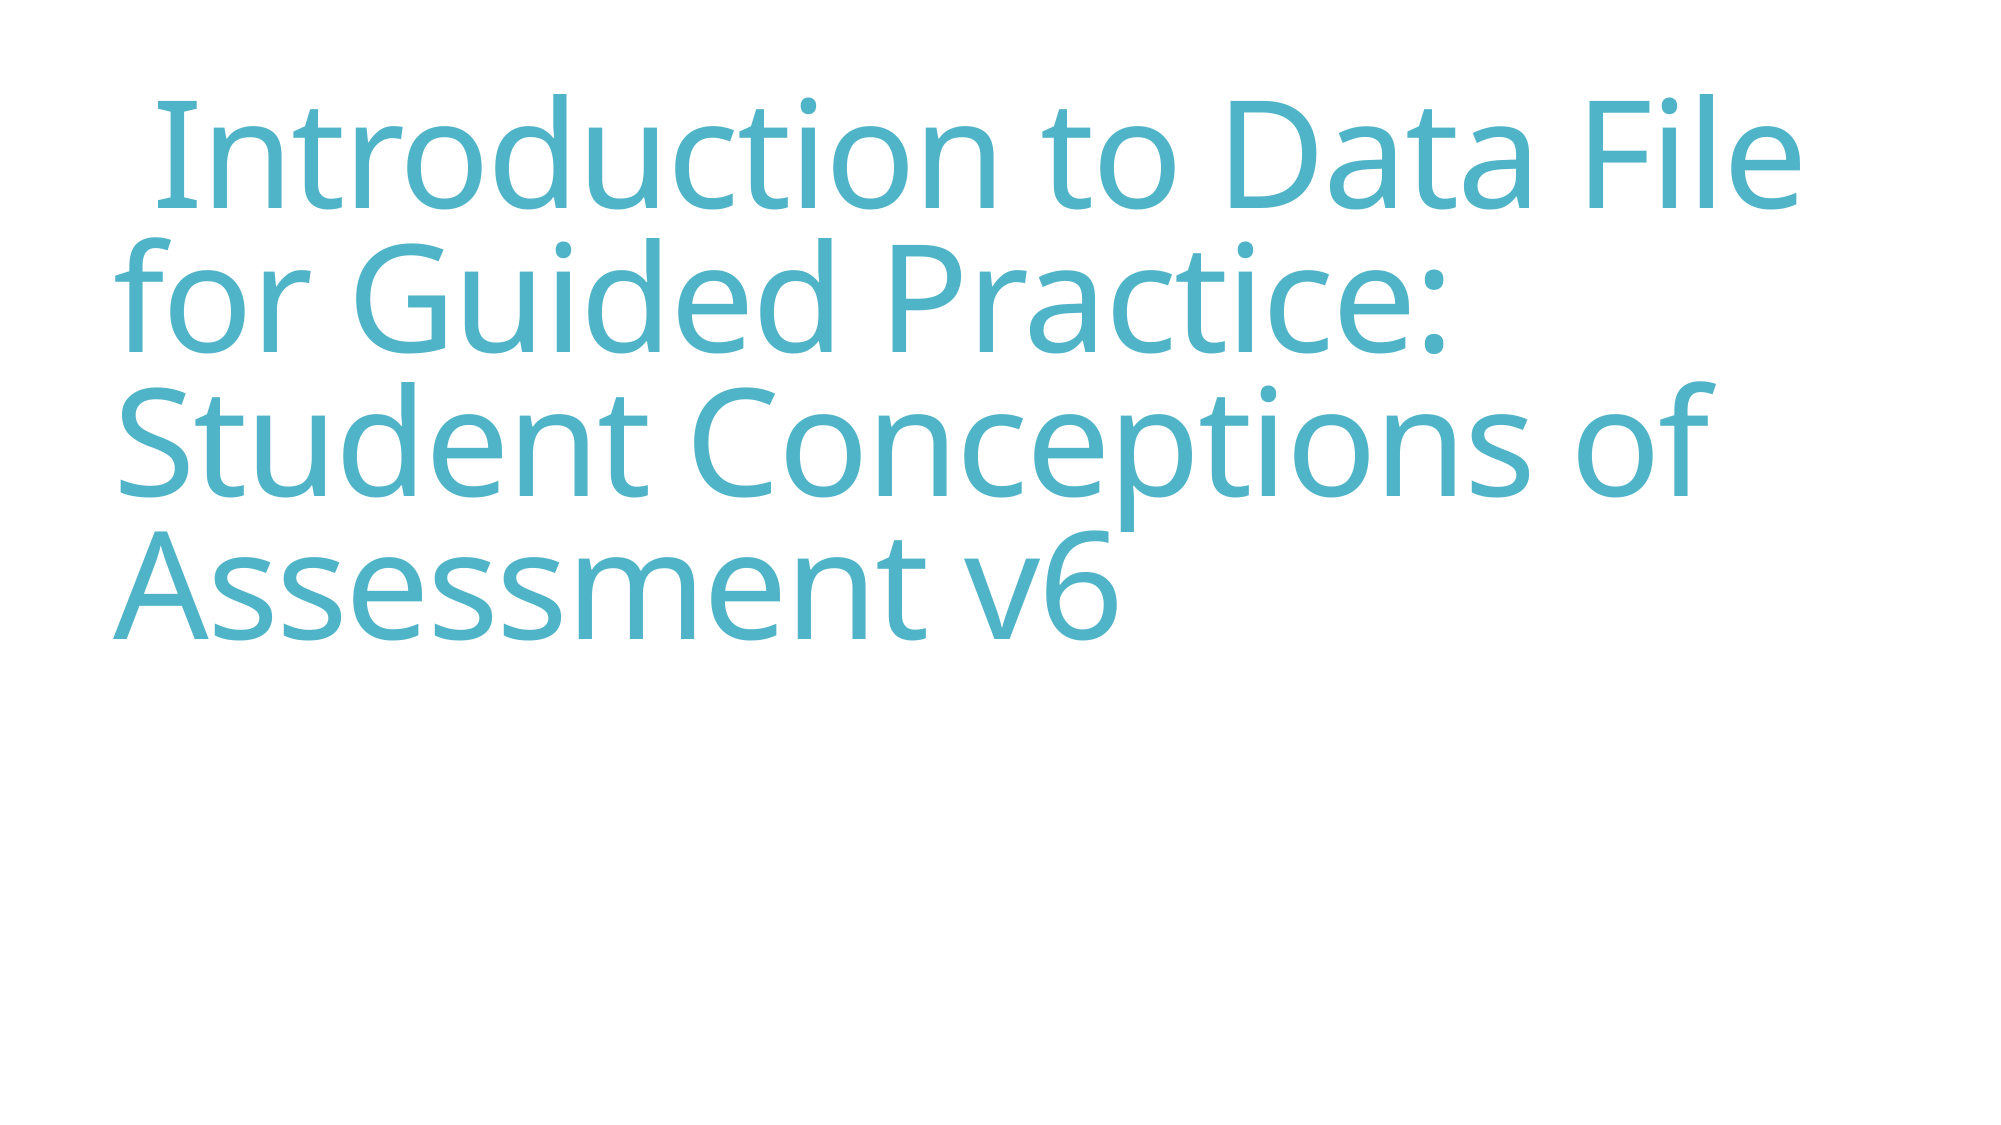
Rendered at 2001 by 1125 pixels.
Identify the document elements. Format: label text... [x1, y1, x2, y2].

title Introduction to Data File for Guided Practice: Student Conceptions of Assessment v6 [98, 125, 1868, 677]
